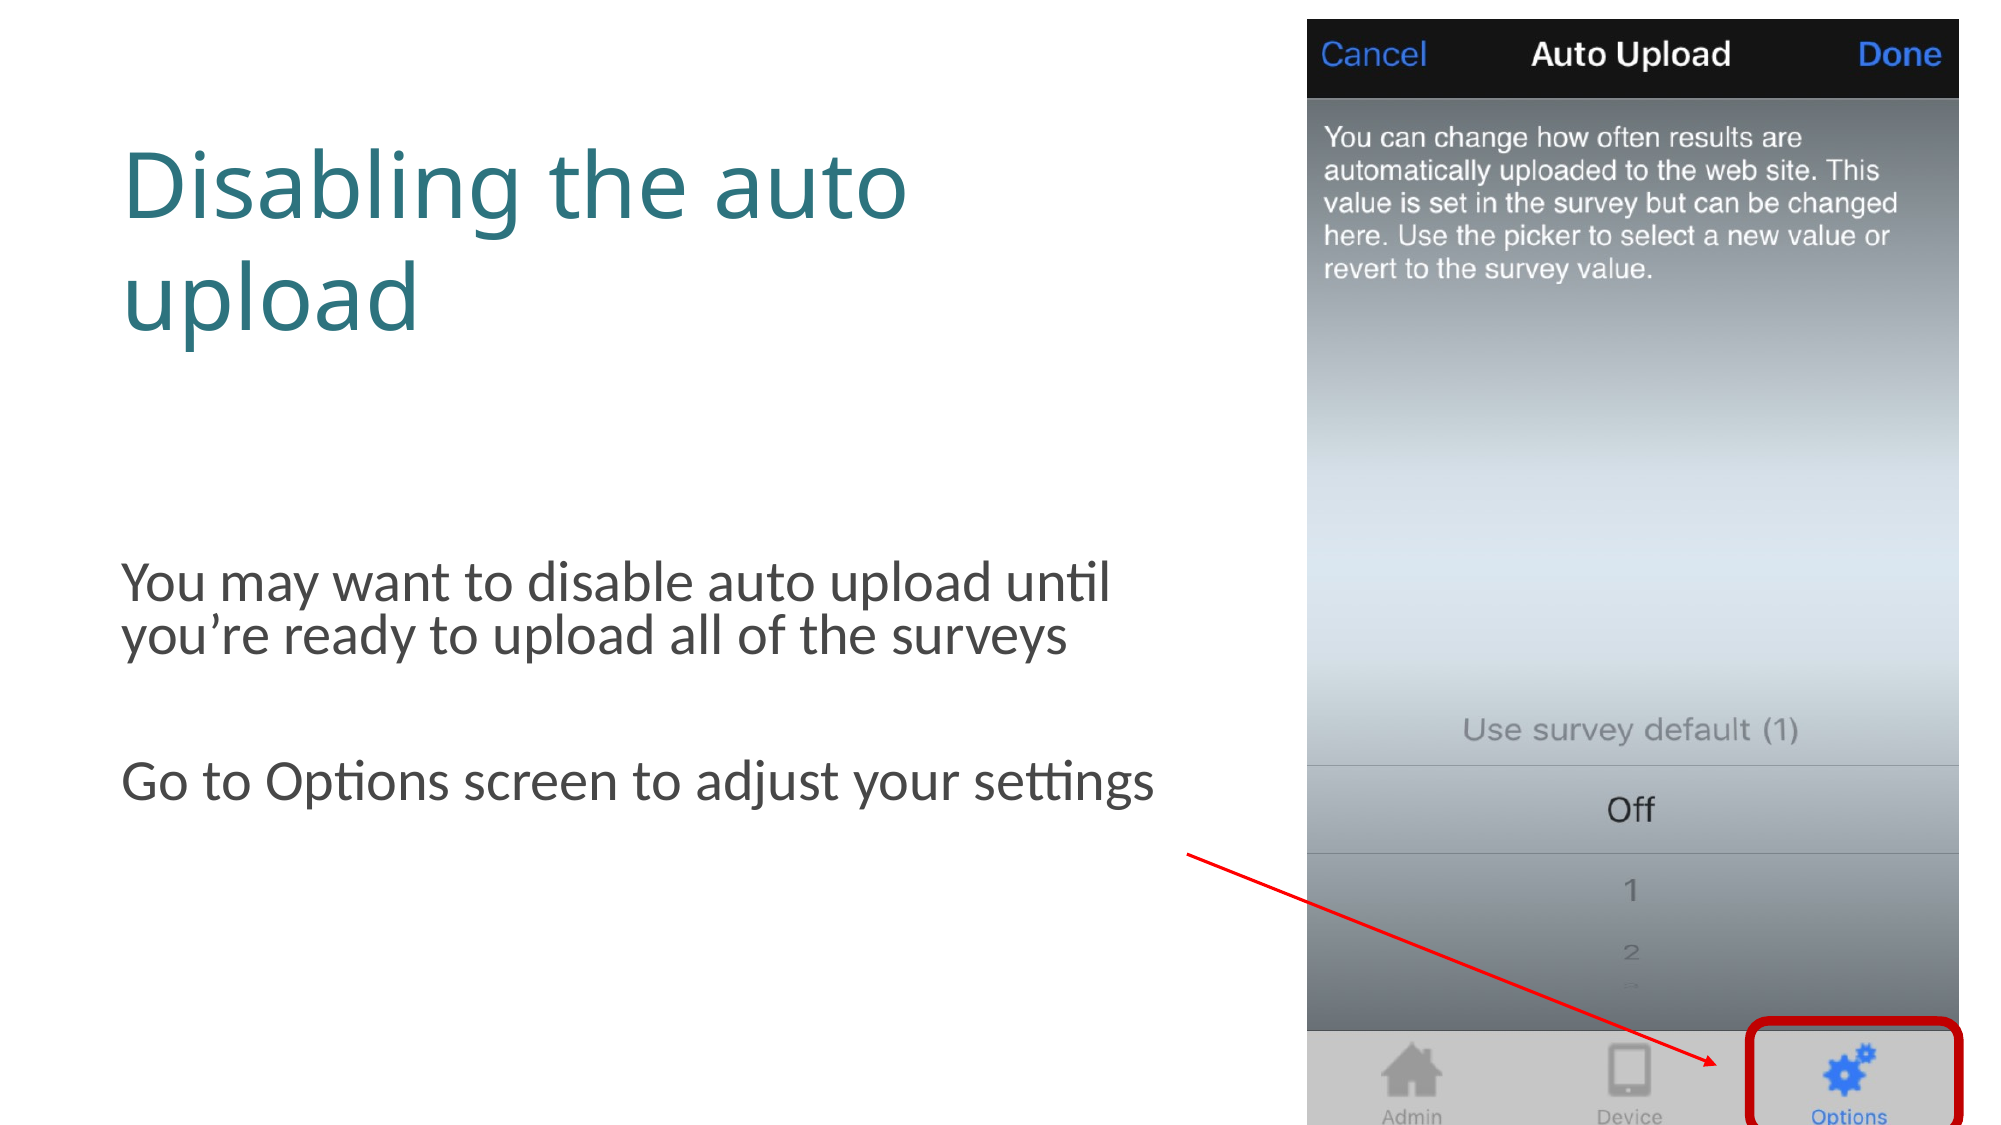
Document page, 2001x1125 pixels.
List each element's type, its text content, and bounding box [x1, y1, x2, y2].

title Disabling the auto upload [106, 103, 1187, 379]
picture [1307, 19, 1959, 1125]
list You may want to disable auto upload until you’re ready to upload all of the surveys Go to Options screen to adjust your settings [106, 399, 1187, 1021]
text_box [1186, 854, 1717, 1066]
